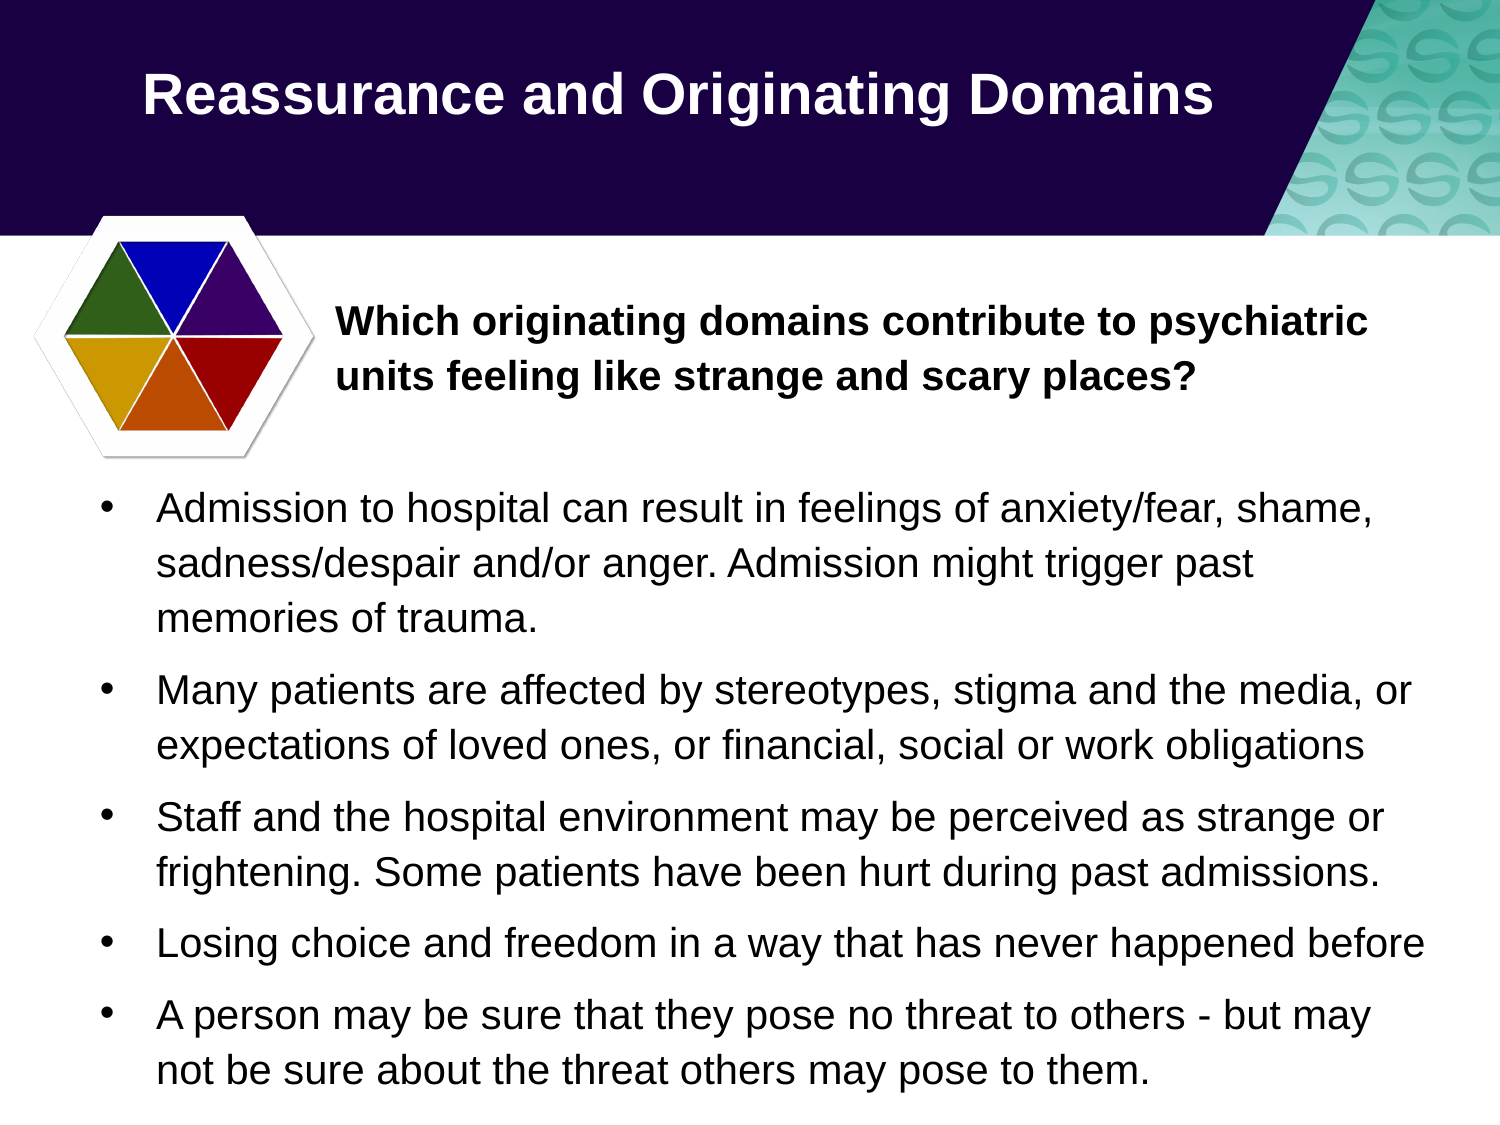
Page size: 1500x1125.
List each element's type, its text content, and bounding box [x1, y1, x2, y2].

picture [0, 0, 1500, 1125]
title Reassurance and Originating Domains [88, 44, 1270, 189]
list Which originating domains contribute to psychiatric units feeling like strange and scary places? Admission to hospital can result in feelings of anxiety/fear, shame, sadness/despair and/or anger. Admission might trigger past memories of trauma. Many patients are affected by stereotypes, stigma and the media, or expectations of loved ones, or financial, social or work obligations Staff and the hospital environment may be perceived as strange or frightening. Some patients have been hurt during past admissions. Losing choice and freedom in a way that has never happened before A person may be sure that they pose no threat to others - but may not be sure about the threat others may pose to them. [88, 283, 1441, 1025]
